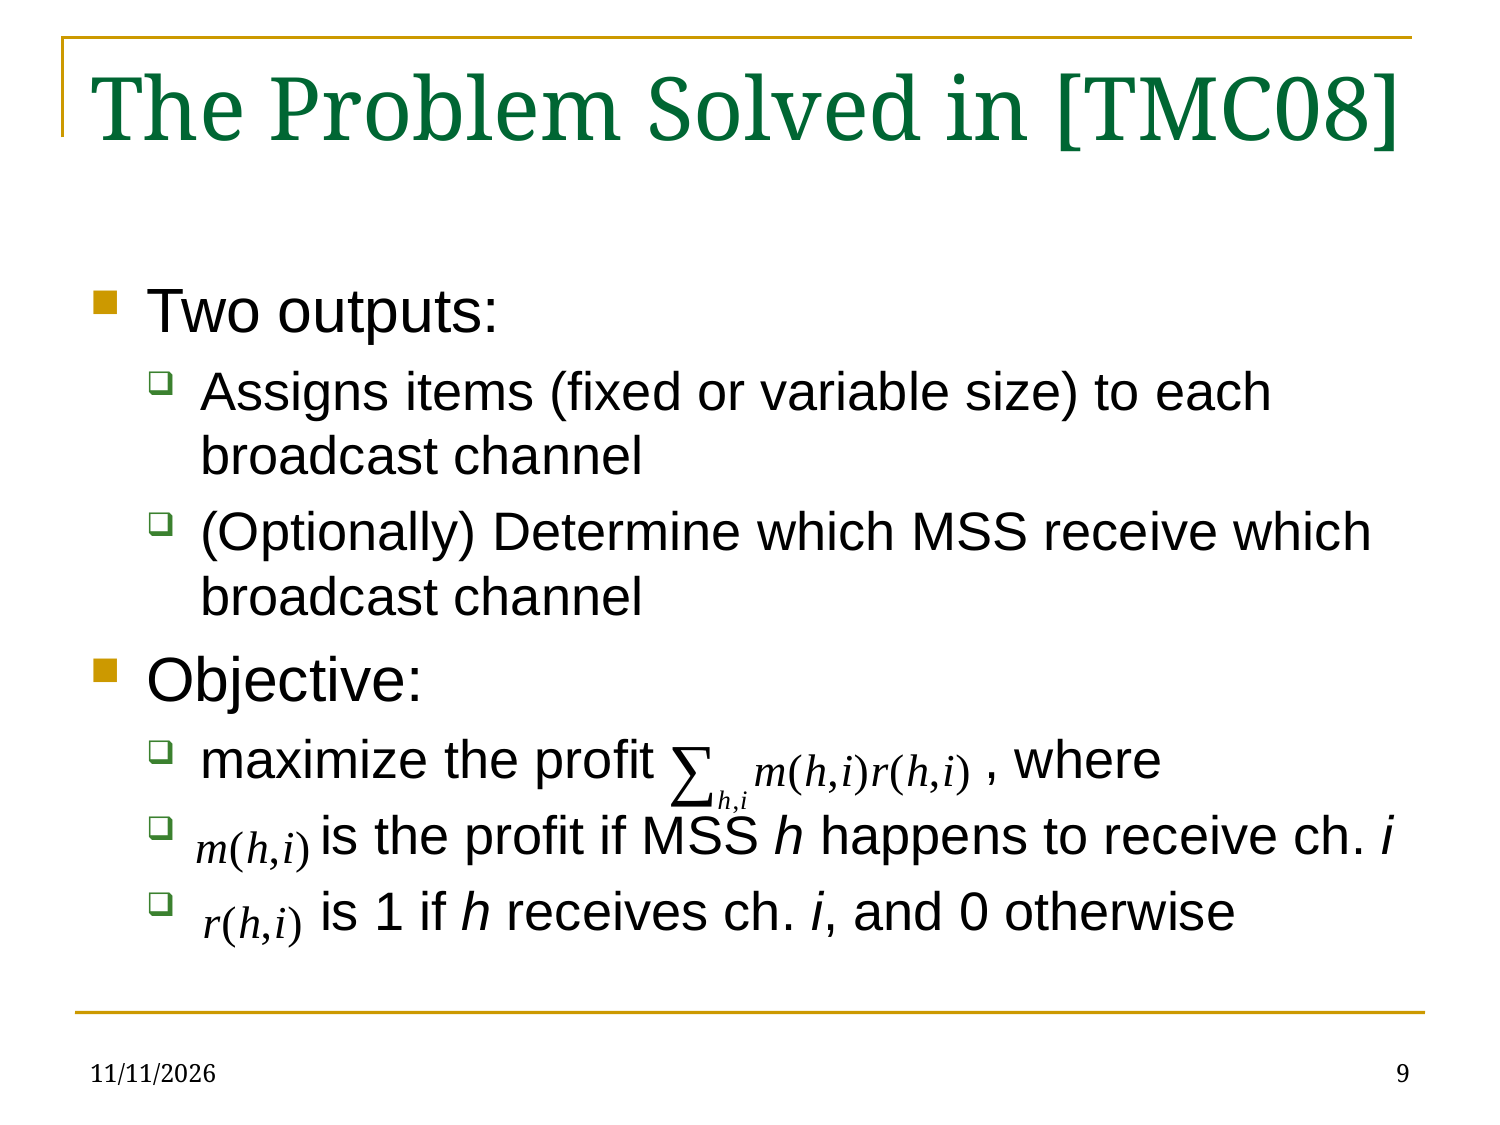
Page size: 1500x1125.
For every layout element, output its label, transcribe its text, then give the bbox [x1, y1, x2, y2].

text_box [187, 824, 314, 875]
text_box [194, 899, 306, 950]
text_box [662, 724, 976, 817]
title The Problem Solved in [TMC08] [74, 45, 1426, 233]
list Two outputs: Assigns items (fixed or variable size) to each broadcast channel (Optionally) Determine which MSS receive which broadcast channel Objective: maximize the profit , where is the profit if MSS h happens to receive ch. i is 1 if h receives ch. i, and 0 otherwise [74, 262, 1426, 1006]
slide_number 9 [1074, 1023, 1426, 1100]
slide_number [74, 1023, 426, 1100]
